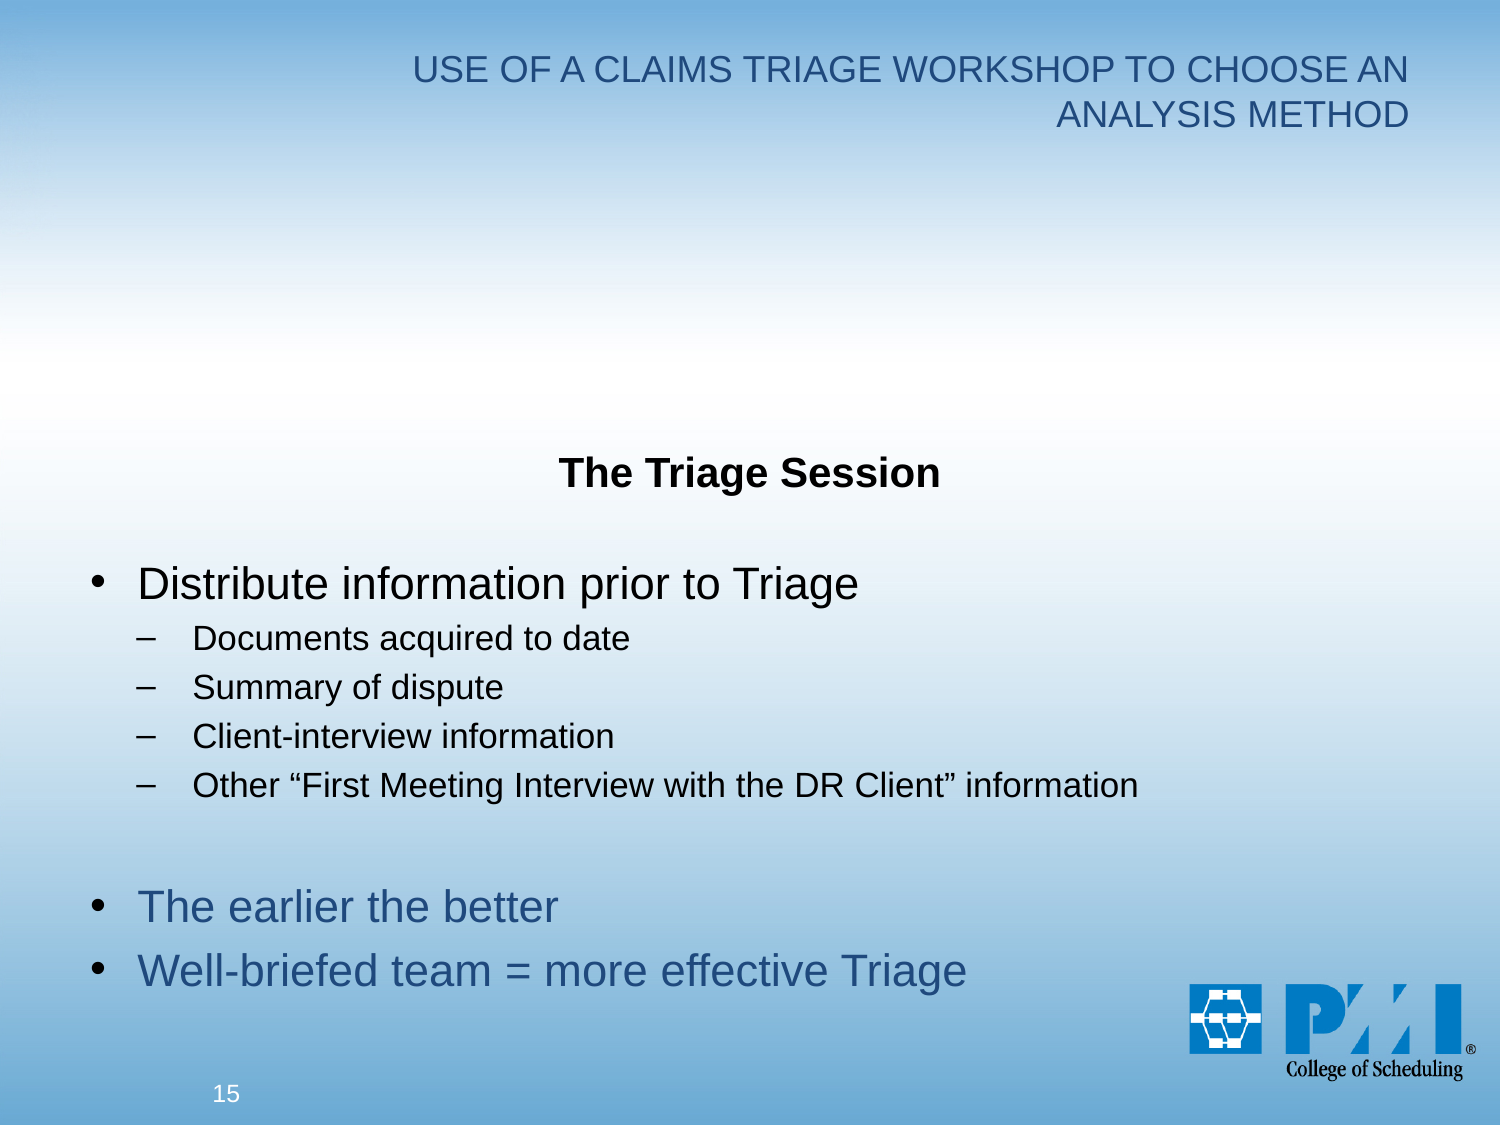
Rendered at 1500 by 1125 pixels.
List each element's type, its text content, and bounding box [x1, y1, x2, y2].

title USE OF A CLAIMS TRIAGE WORKSHOP TO CHOOSE AN ANALYSIS METHOD [262, 37, 1425, 163]
picture [0, 0, 1500, 1125]
list The Triage Session Distribute information prior to Triage Documents acquired to date Summary of dispute Client-interview information Other “First Meeting Interview with the DR Client” information The earlier the better Well-briefed team = more effective Triage [75, 387, 1425, 1005]
slide_number 15 [174, 1062, 263, 1123]
